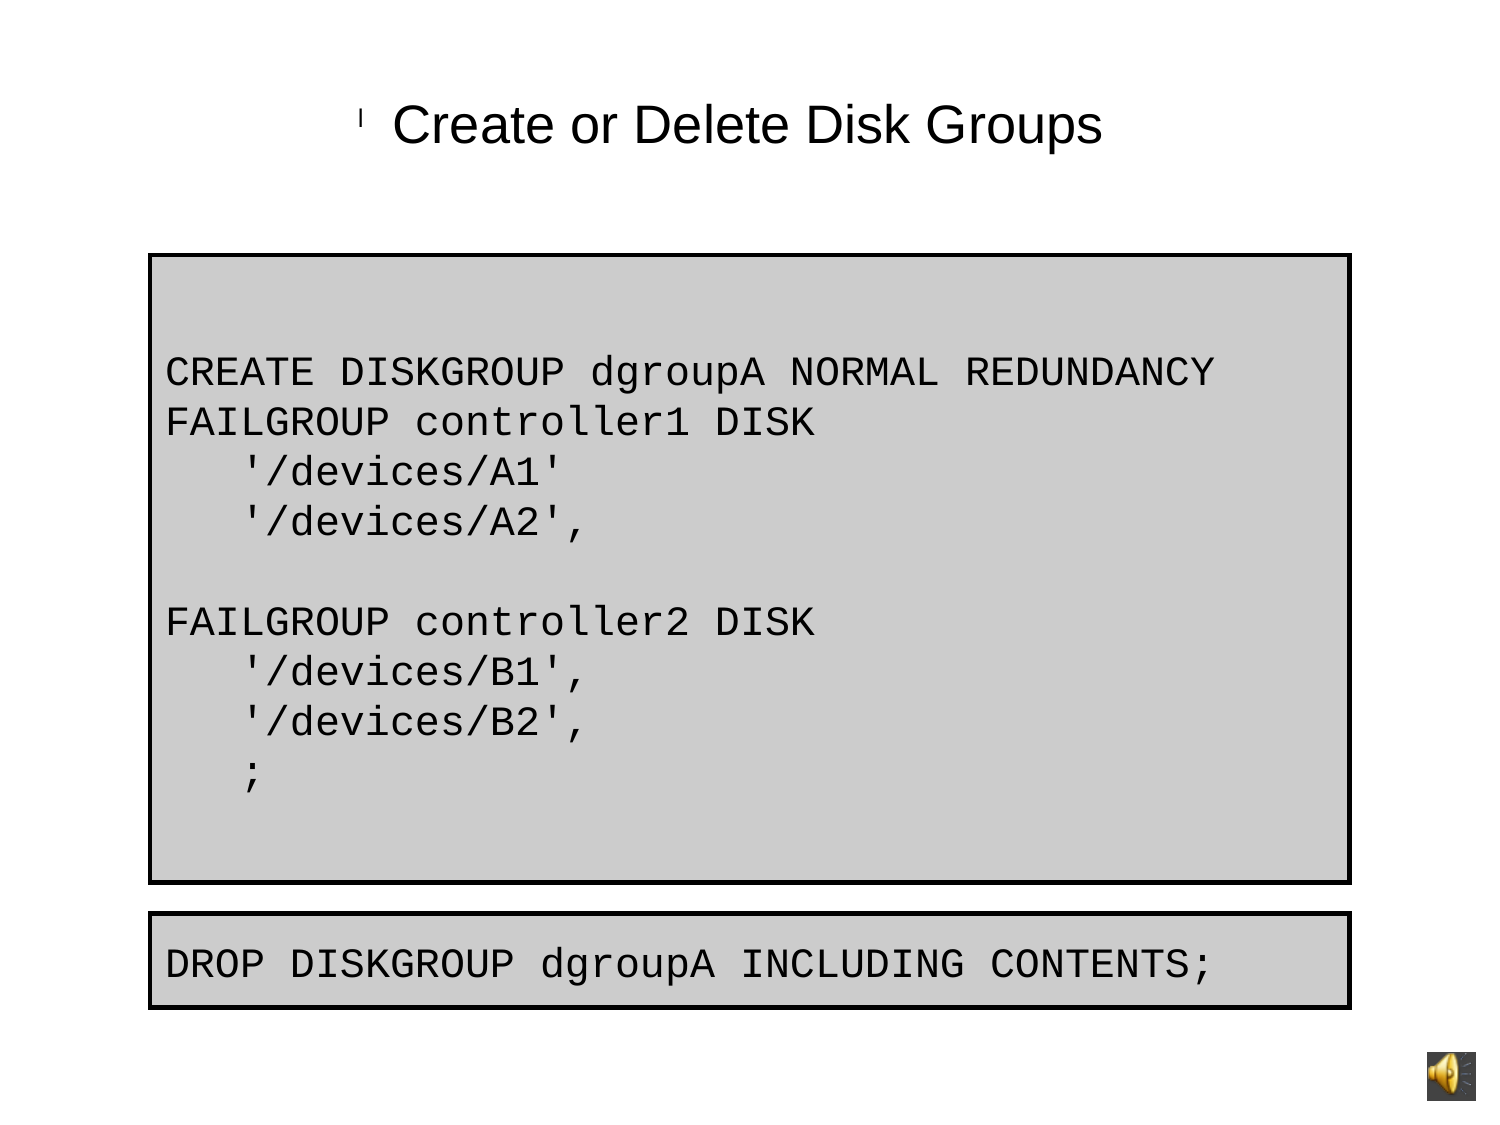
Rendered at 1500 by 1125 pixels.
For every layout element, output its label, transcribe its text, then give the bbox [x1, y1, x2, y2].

text_box CREATE DISKGROUP dgroupA NORMAL REDUNDANCY FAILGROUP controller1 DISK '/devices/A1' '/devices/A2', FAILGROUP controller2 DISK '/devices/B1', '/devices/B2', ; [149, 254, 1350, 883]
text_box DROP DISKGROUP dgroupA INCLUDING CONTENTS; [149, 913, 1350, 1008]
picture [1426, 1051, 1477, 1102]
text_box Create or Delete Disk Groups [145, 87, 1346, 231]
